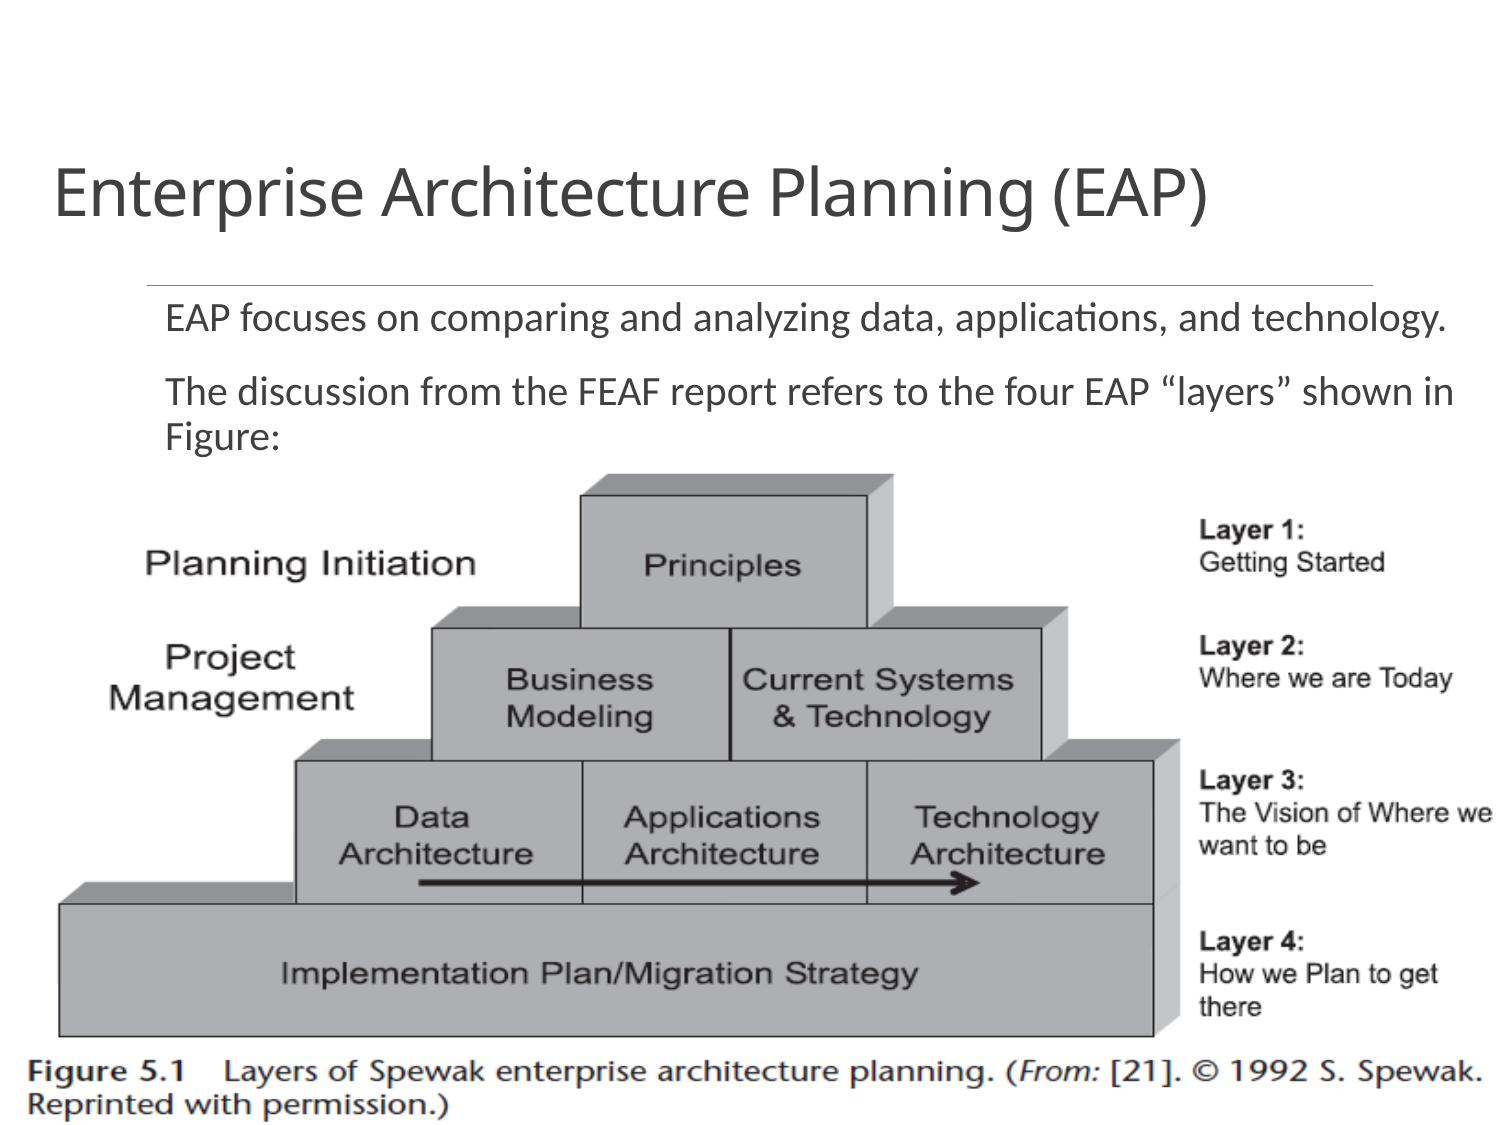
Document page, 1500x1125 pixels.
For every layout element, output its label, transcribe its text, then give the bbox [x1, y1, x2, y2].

list EAP focuses on comparing and analyzing data, applications, and technology. The discussion from the FEAF report refers to the four EAP “layers” shown in Figure: [150, 287, 1463, 459]
title Enterprise Architecture Planning (EAP) [37, 0, 1425, 238]
picture [0, 461, 1500, 1125]
